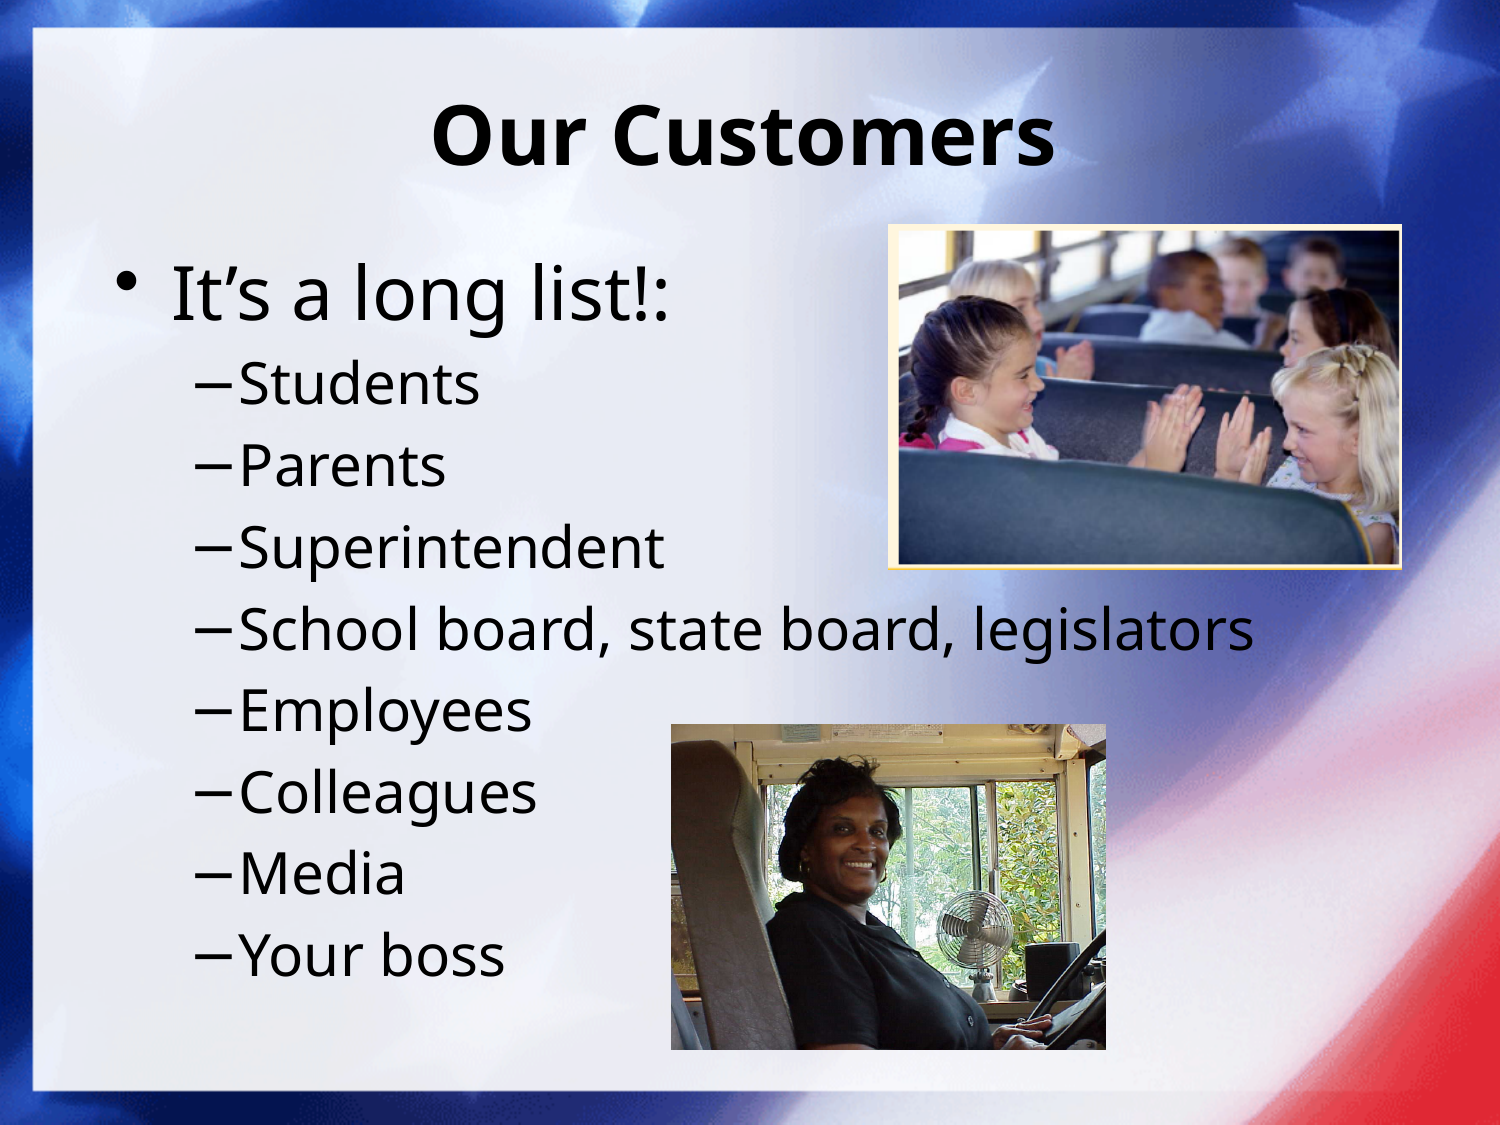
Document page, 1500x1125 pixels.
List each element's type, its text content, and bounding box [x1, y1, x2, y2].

title Our Customers [87, 74, 1401, 191]
list It’s a long list!: Students Parents Superintendent School board, state board, legislators Employees Colleagues Media Your boss [99, 237, 1413, 1051]
picture [0, 0, 1500, 1125]
